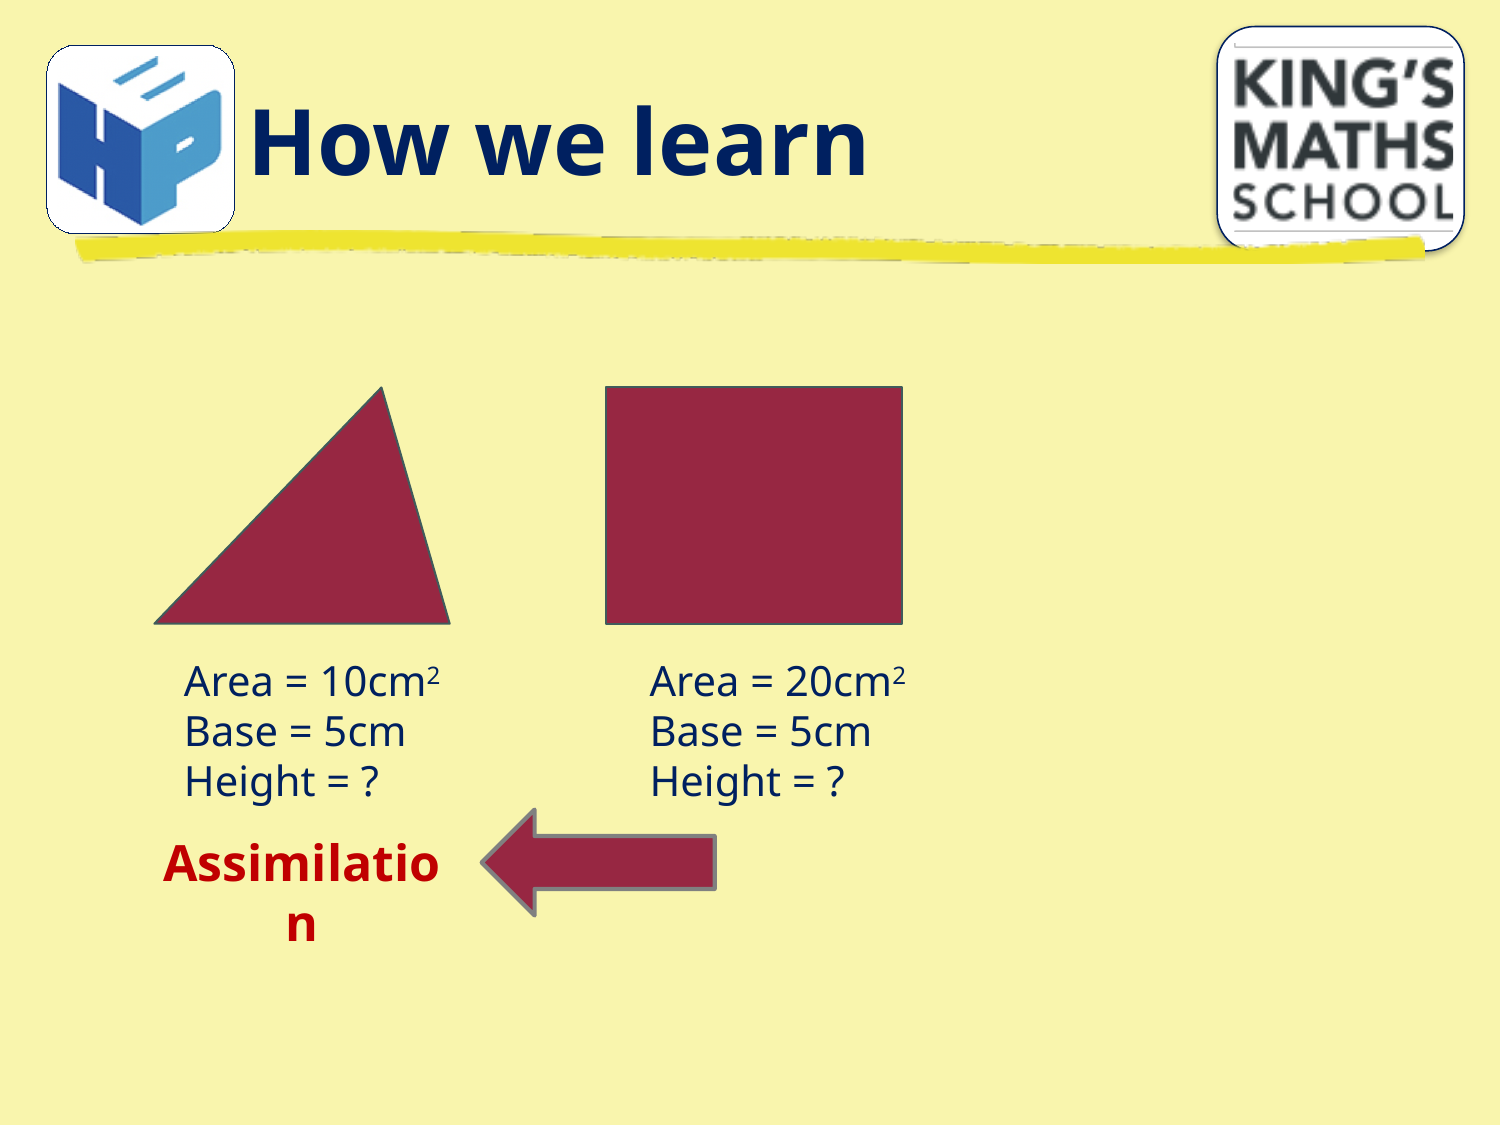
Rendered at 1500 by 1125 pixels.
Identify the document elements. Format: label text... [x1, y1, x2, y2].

text_box [152, 385, 452, 626]
title How we learn [232, 45, 1217, 233]
text_box Assimilation [145, 824, 459, 914]
picture [46, 46, 232, 233]
text_box [479, 807, 717, 918]
text_box Area = 20cm2 Base = 5cm Height = ? [634, 647, 948, 813]
text_box Area = 10cm2 Base = 5cm Height = ? [169, 647, 482, 813]
text_box [604, 385, 904, 626]
